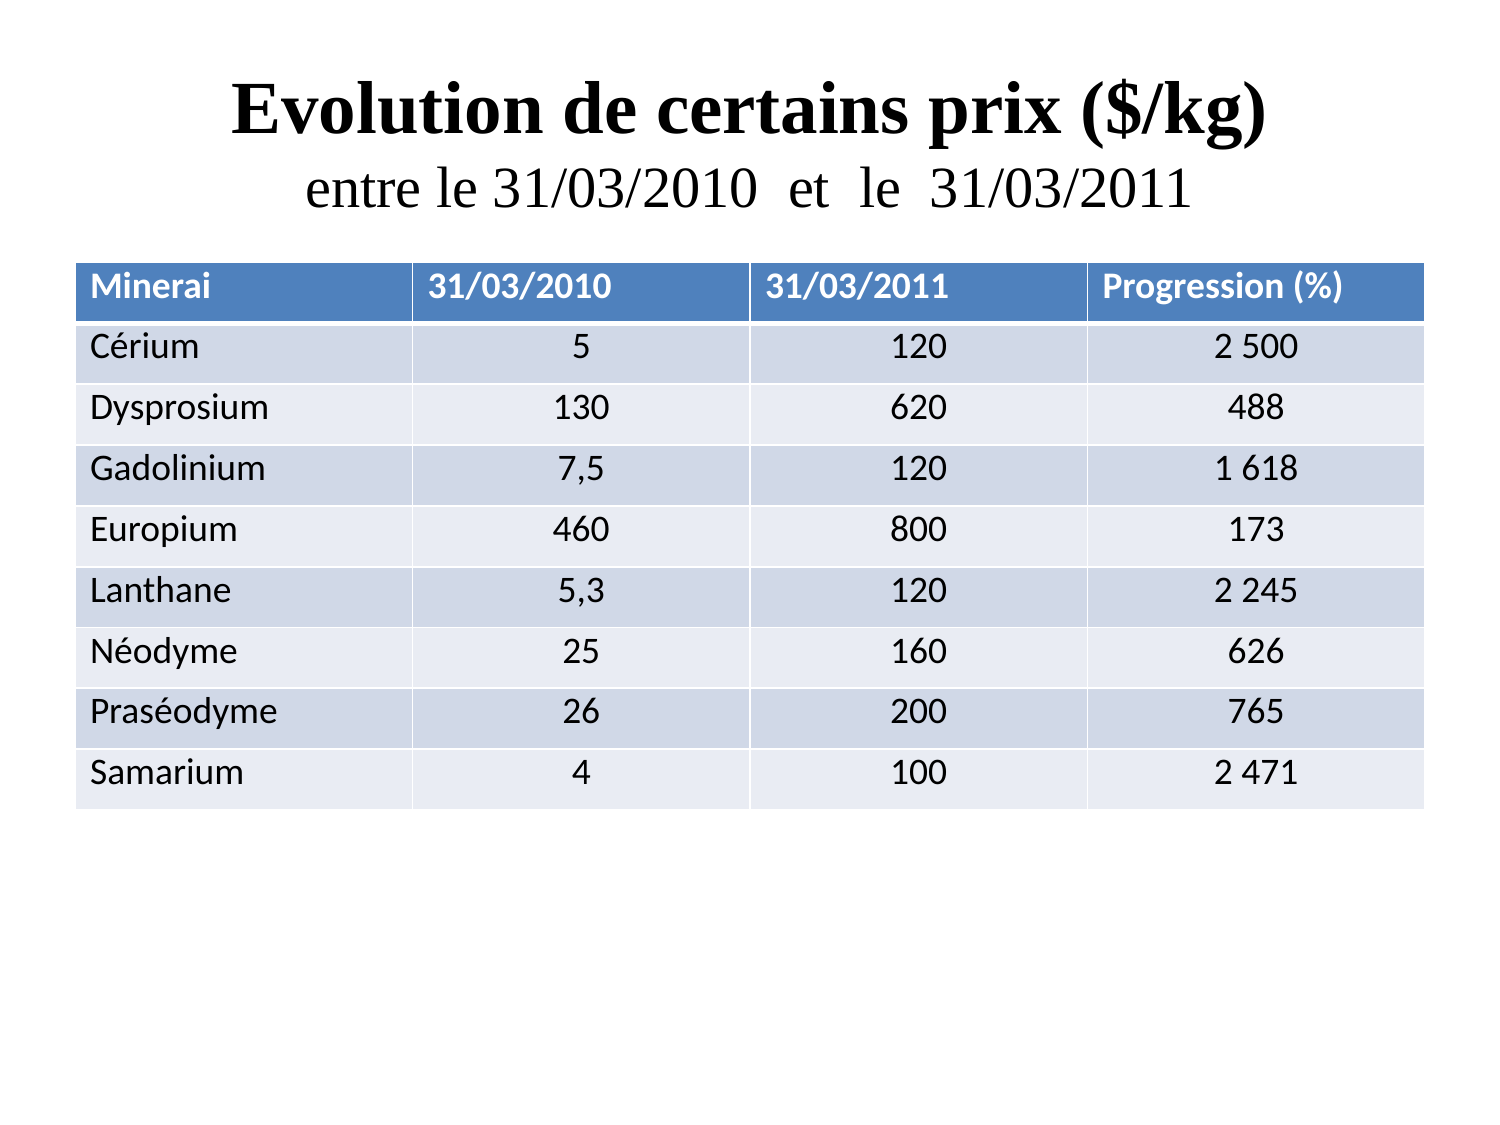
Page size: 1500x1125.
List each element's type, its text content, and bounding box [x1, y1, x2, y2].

table_cell 626 [1088, 628, 1424, 687]
table_cell Samarium [76, 750, 412, 809]
table_cell 25 [413, 628, 749, 687]
table_cell 1 618 [1088, 446, 1424, 505]
table_cell Cérium [76, 326, 412, 383]
table_cell 4 [413, 750, 749, 809]
table_cell 5,3 [413, 568, 749, 627]
table_cell 120 [751, 446, 1087, 505]
table_header Progression (%) [1088, 263, 1424, 321]
table_cell 2 471 [1088, 750, 1424, 809]
table_cell 2 245 [1088, 568, 1424, 627]
table_header 31/03/2010 [413, 263, 749, 321]
table_cell 130 [413, 385, 749, 444]
table_cell Lanthane [76, 568, 412, 627]
table_cell 488 [1088, 385, 1424, 444]
table_cell Europium [76, 507, 412, 566]
table_cell 5 [413, 326, 749, 383]
title Evolution de certains prix ($/kg) entre le 31/03/2010 et le 31/03/2011 [75, 45, 1425, 233]
table_cell Dysprosium [76, 385, 412, 444]
table_cell 800 [751, 507, 1087, 566]
table_cell 120 [751, 568, 1087, 627]
table_cell Néodyme [76, 628, 412, 687]
table_cell 620 [751, 385, 1087, 444]
table_cell 160 [751, 628, 1087, 687]
table_cell 460 [413, 507, 749, 566]
table_header 31/03/2011 [751, 263, 1087, 321]
table_cell Praséodyme [76, 689, 412, 748]
table_cell 765 [1088, 689, 1424, 748]
table_header Minerai [76, 263, 412, 321]
table_cell 7,5 [413, 446, 749, 505]
table_cell 173 [1088, 507, 1424, 566]
table_cell 200 [751, 689, 1087, 748]
table_cell 26 [413, 689, 749, 748]
table_cell Gadolinium [76, 446, 412, 505]
table_cell 120 [751, 326, 1087, 383]
table_cell 100 [751, 750, 1087, 809]
table_cell 2 500 [1088, 326, 1424, 383]
